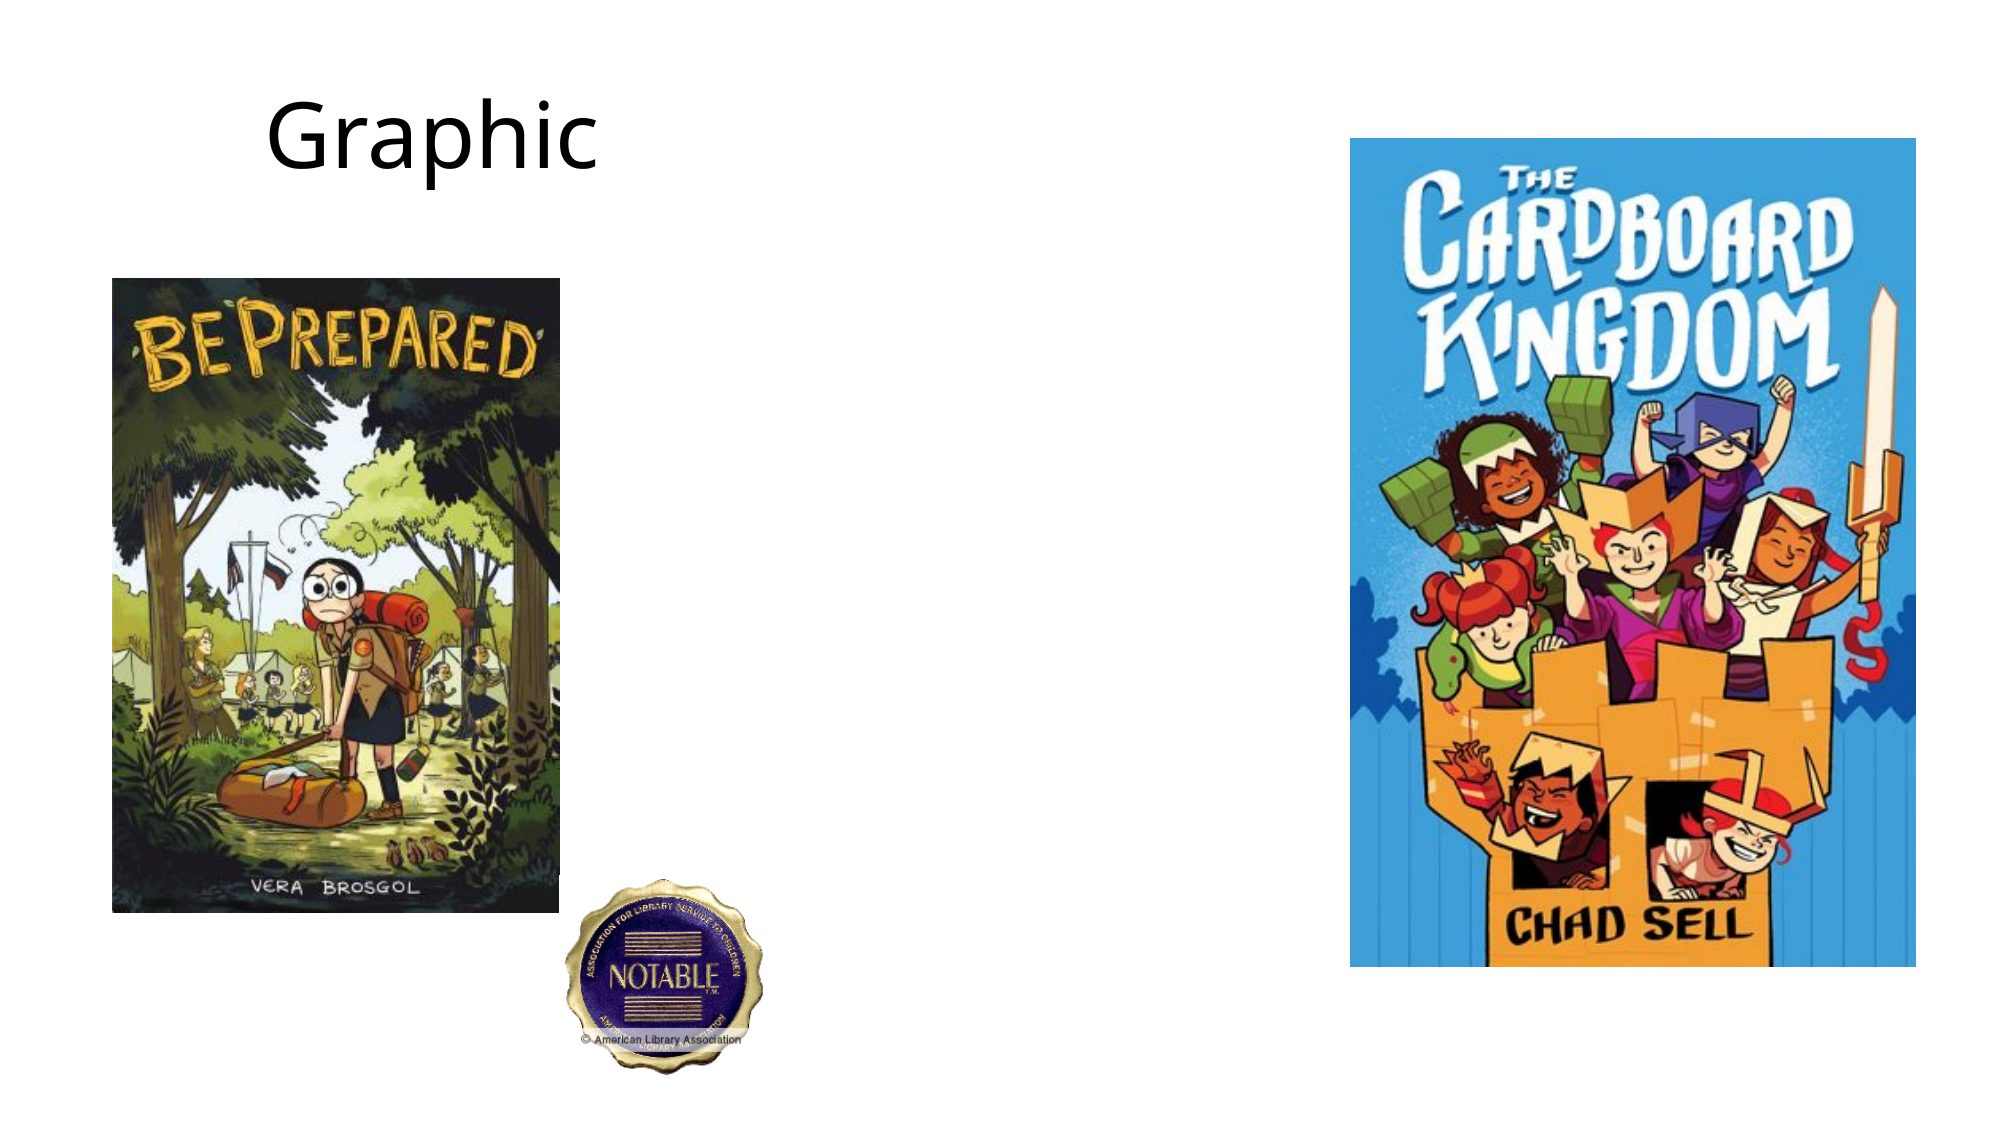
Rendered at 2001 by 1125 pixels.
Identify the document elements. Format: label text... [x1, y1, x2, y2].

picture [112, 278, 769, 1080]
picture [1349, 138, 1916, 968]
title Graphic [249, 45, 1745, 233]
